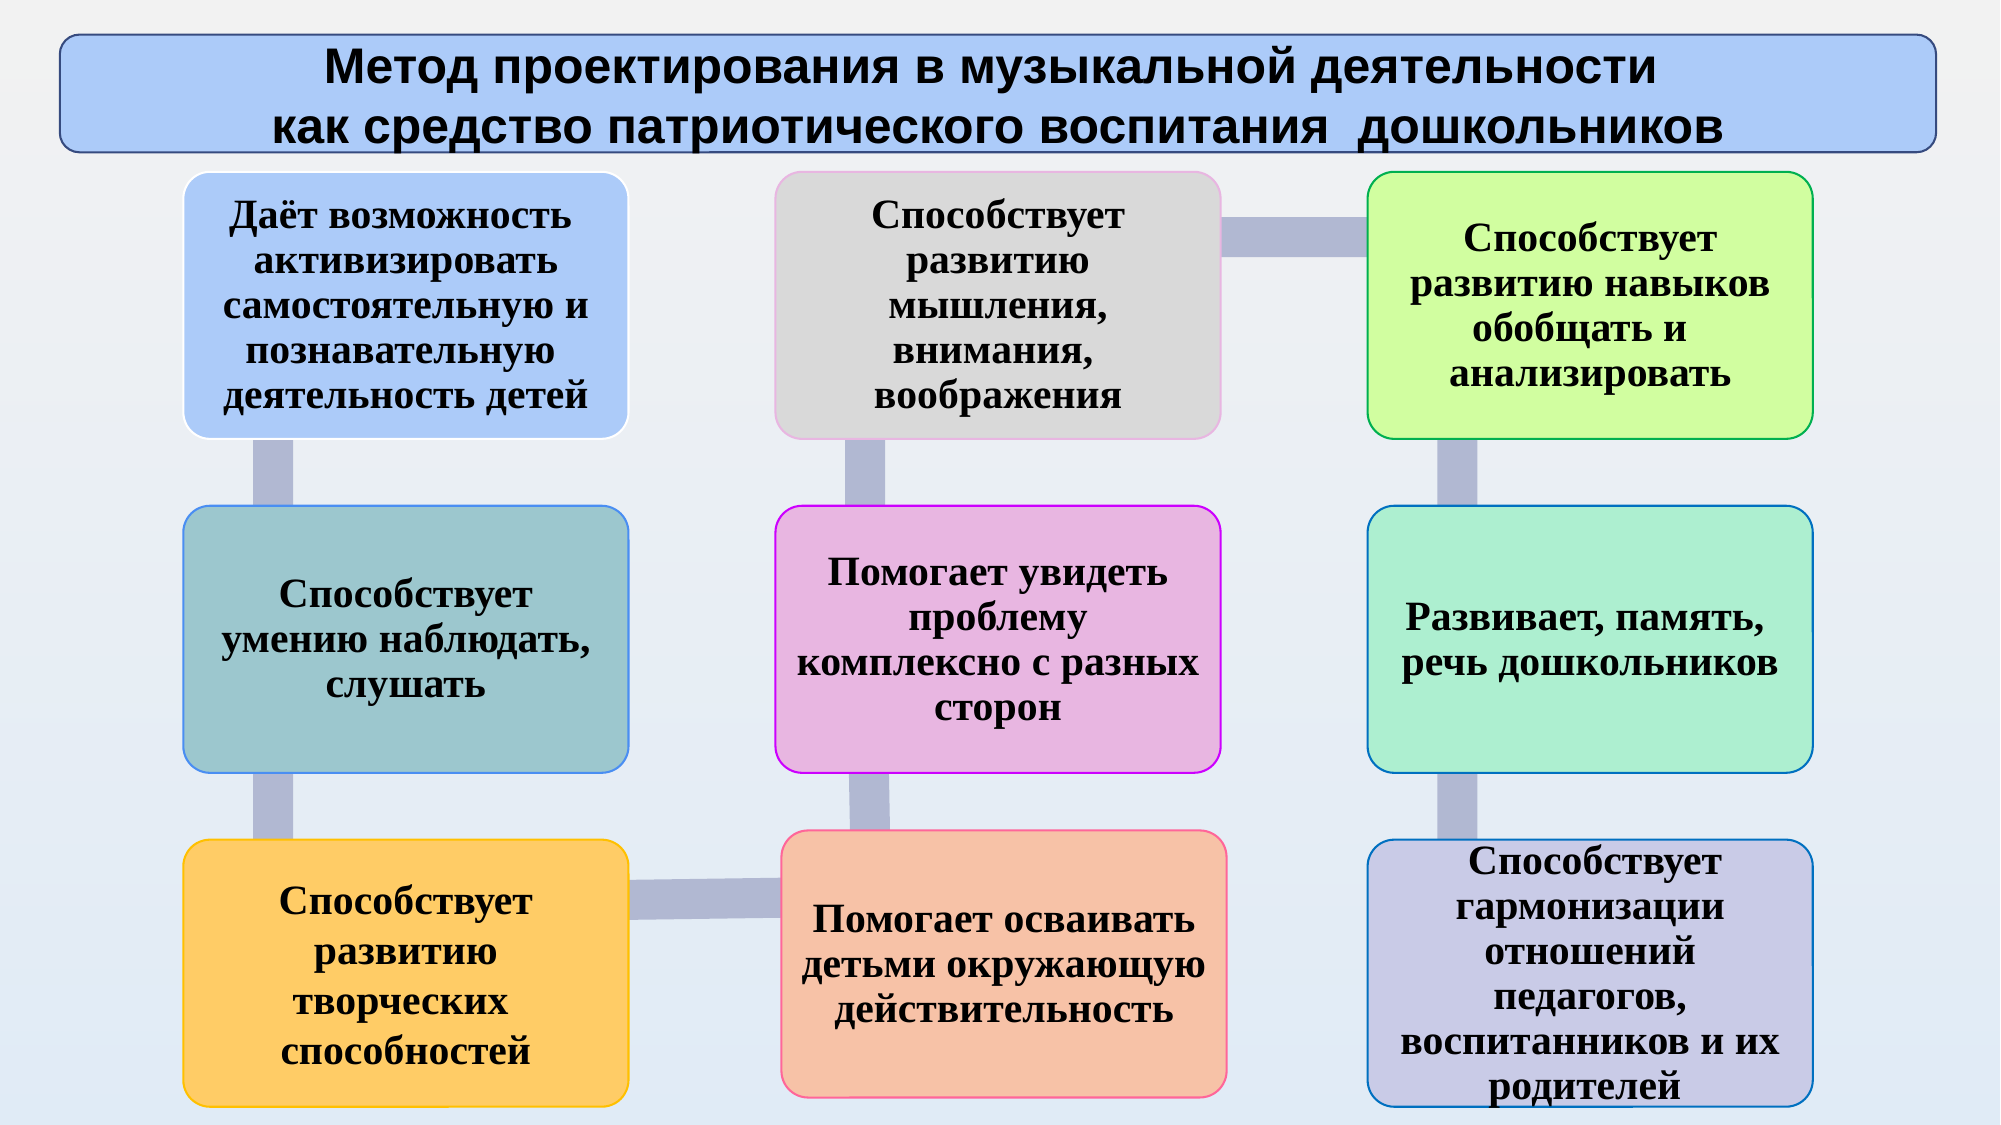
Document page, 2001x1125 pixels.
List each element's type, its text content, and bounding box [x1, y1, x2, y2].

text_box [59, 171, 1937, 1108]
text_box Метод проектирования в музыкальной деятельности как средство патриотического воспитания дошкольников [58, 33, 1938, 154]
